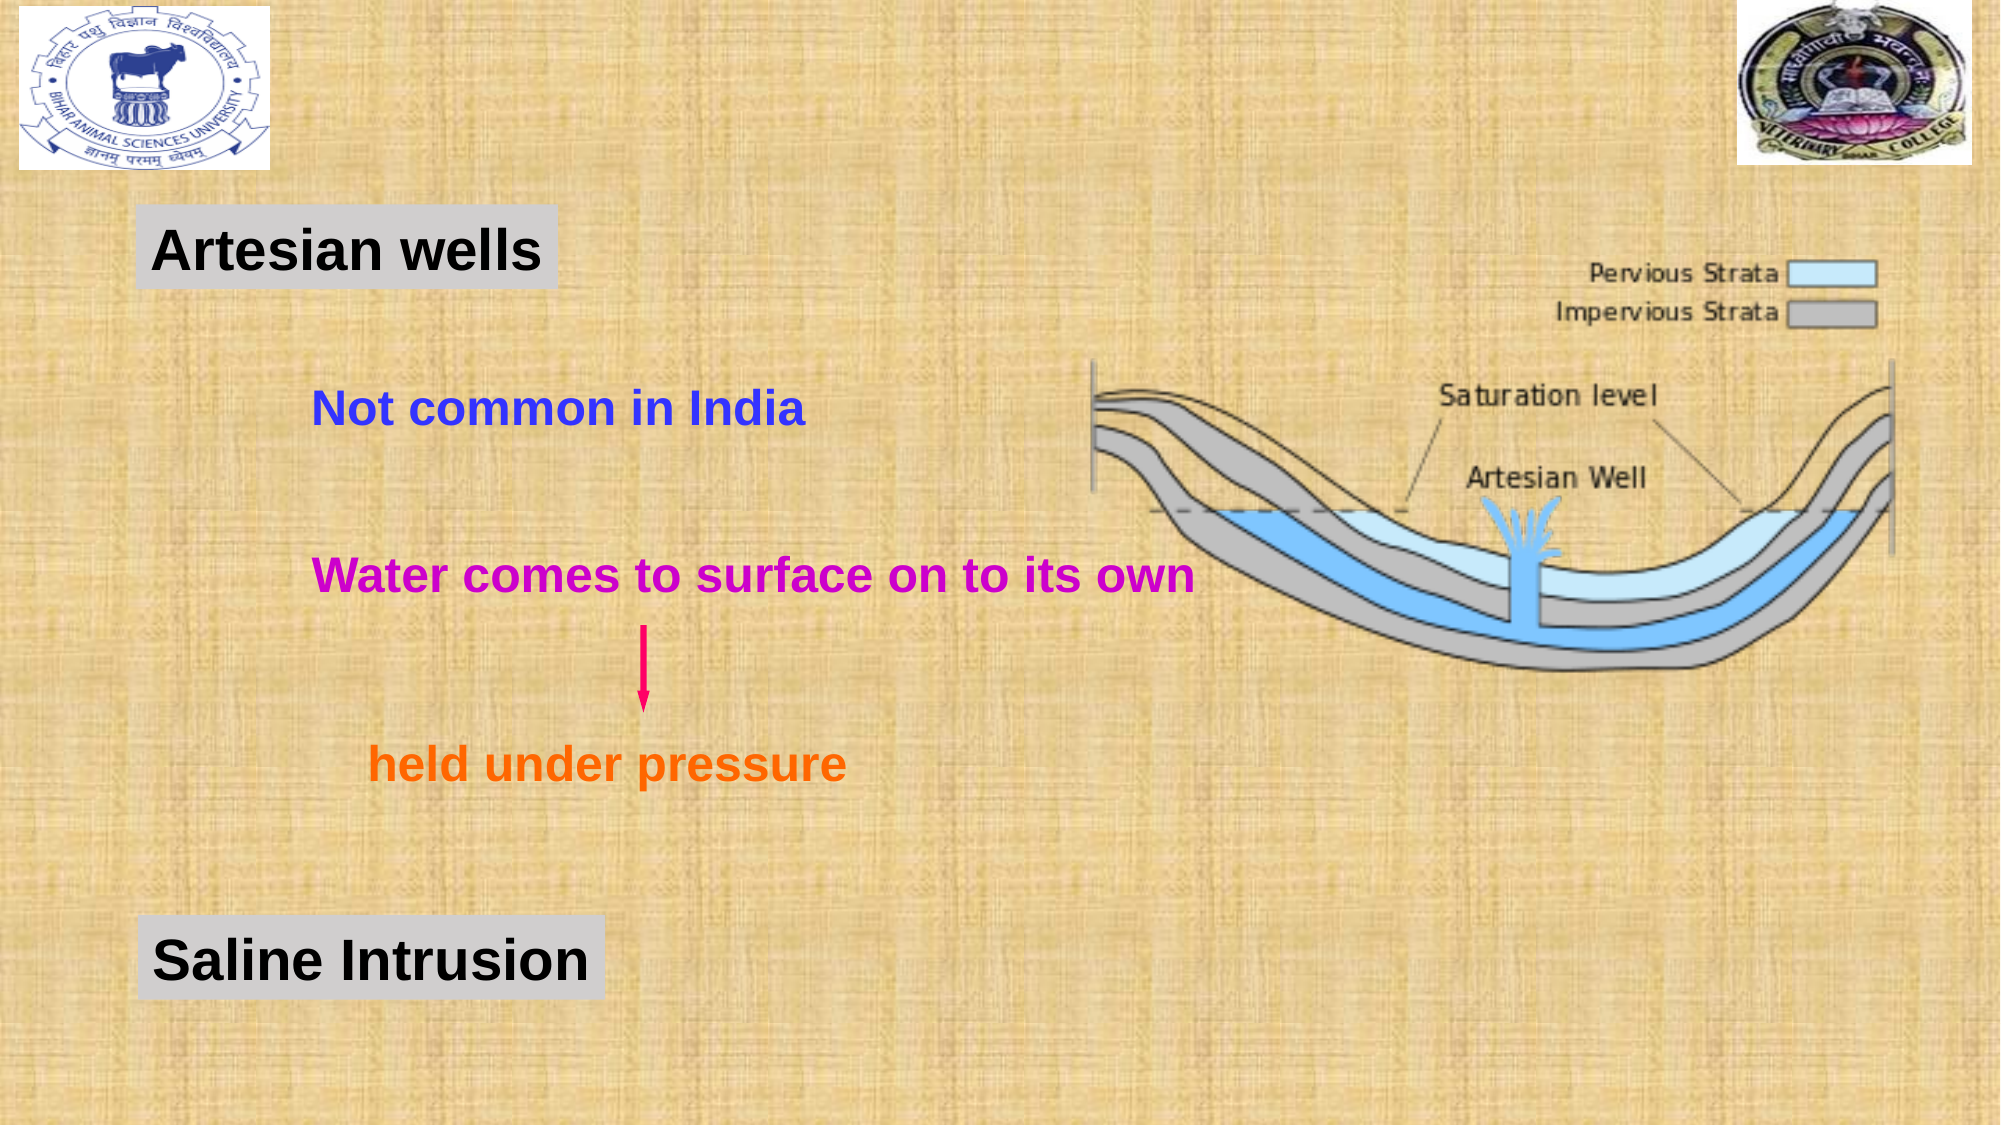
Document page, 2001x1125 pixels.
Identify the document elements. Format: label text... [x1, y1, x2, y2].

picture [0, 0, 2001, 1125]
text_box Water comes to surface on to its own [296, 534, 1081, 610]
text_box Artesian wells [135, 204, 558, 290]
text_box Saline Intrusion [138, 914, 606, 1000]
text_box held under pressure [352, 724, 863, 800]
text_box Not common in India [296, 367, 821, 443]
text_box [637, 625, 650, 713]
